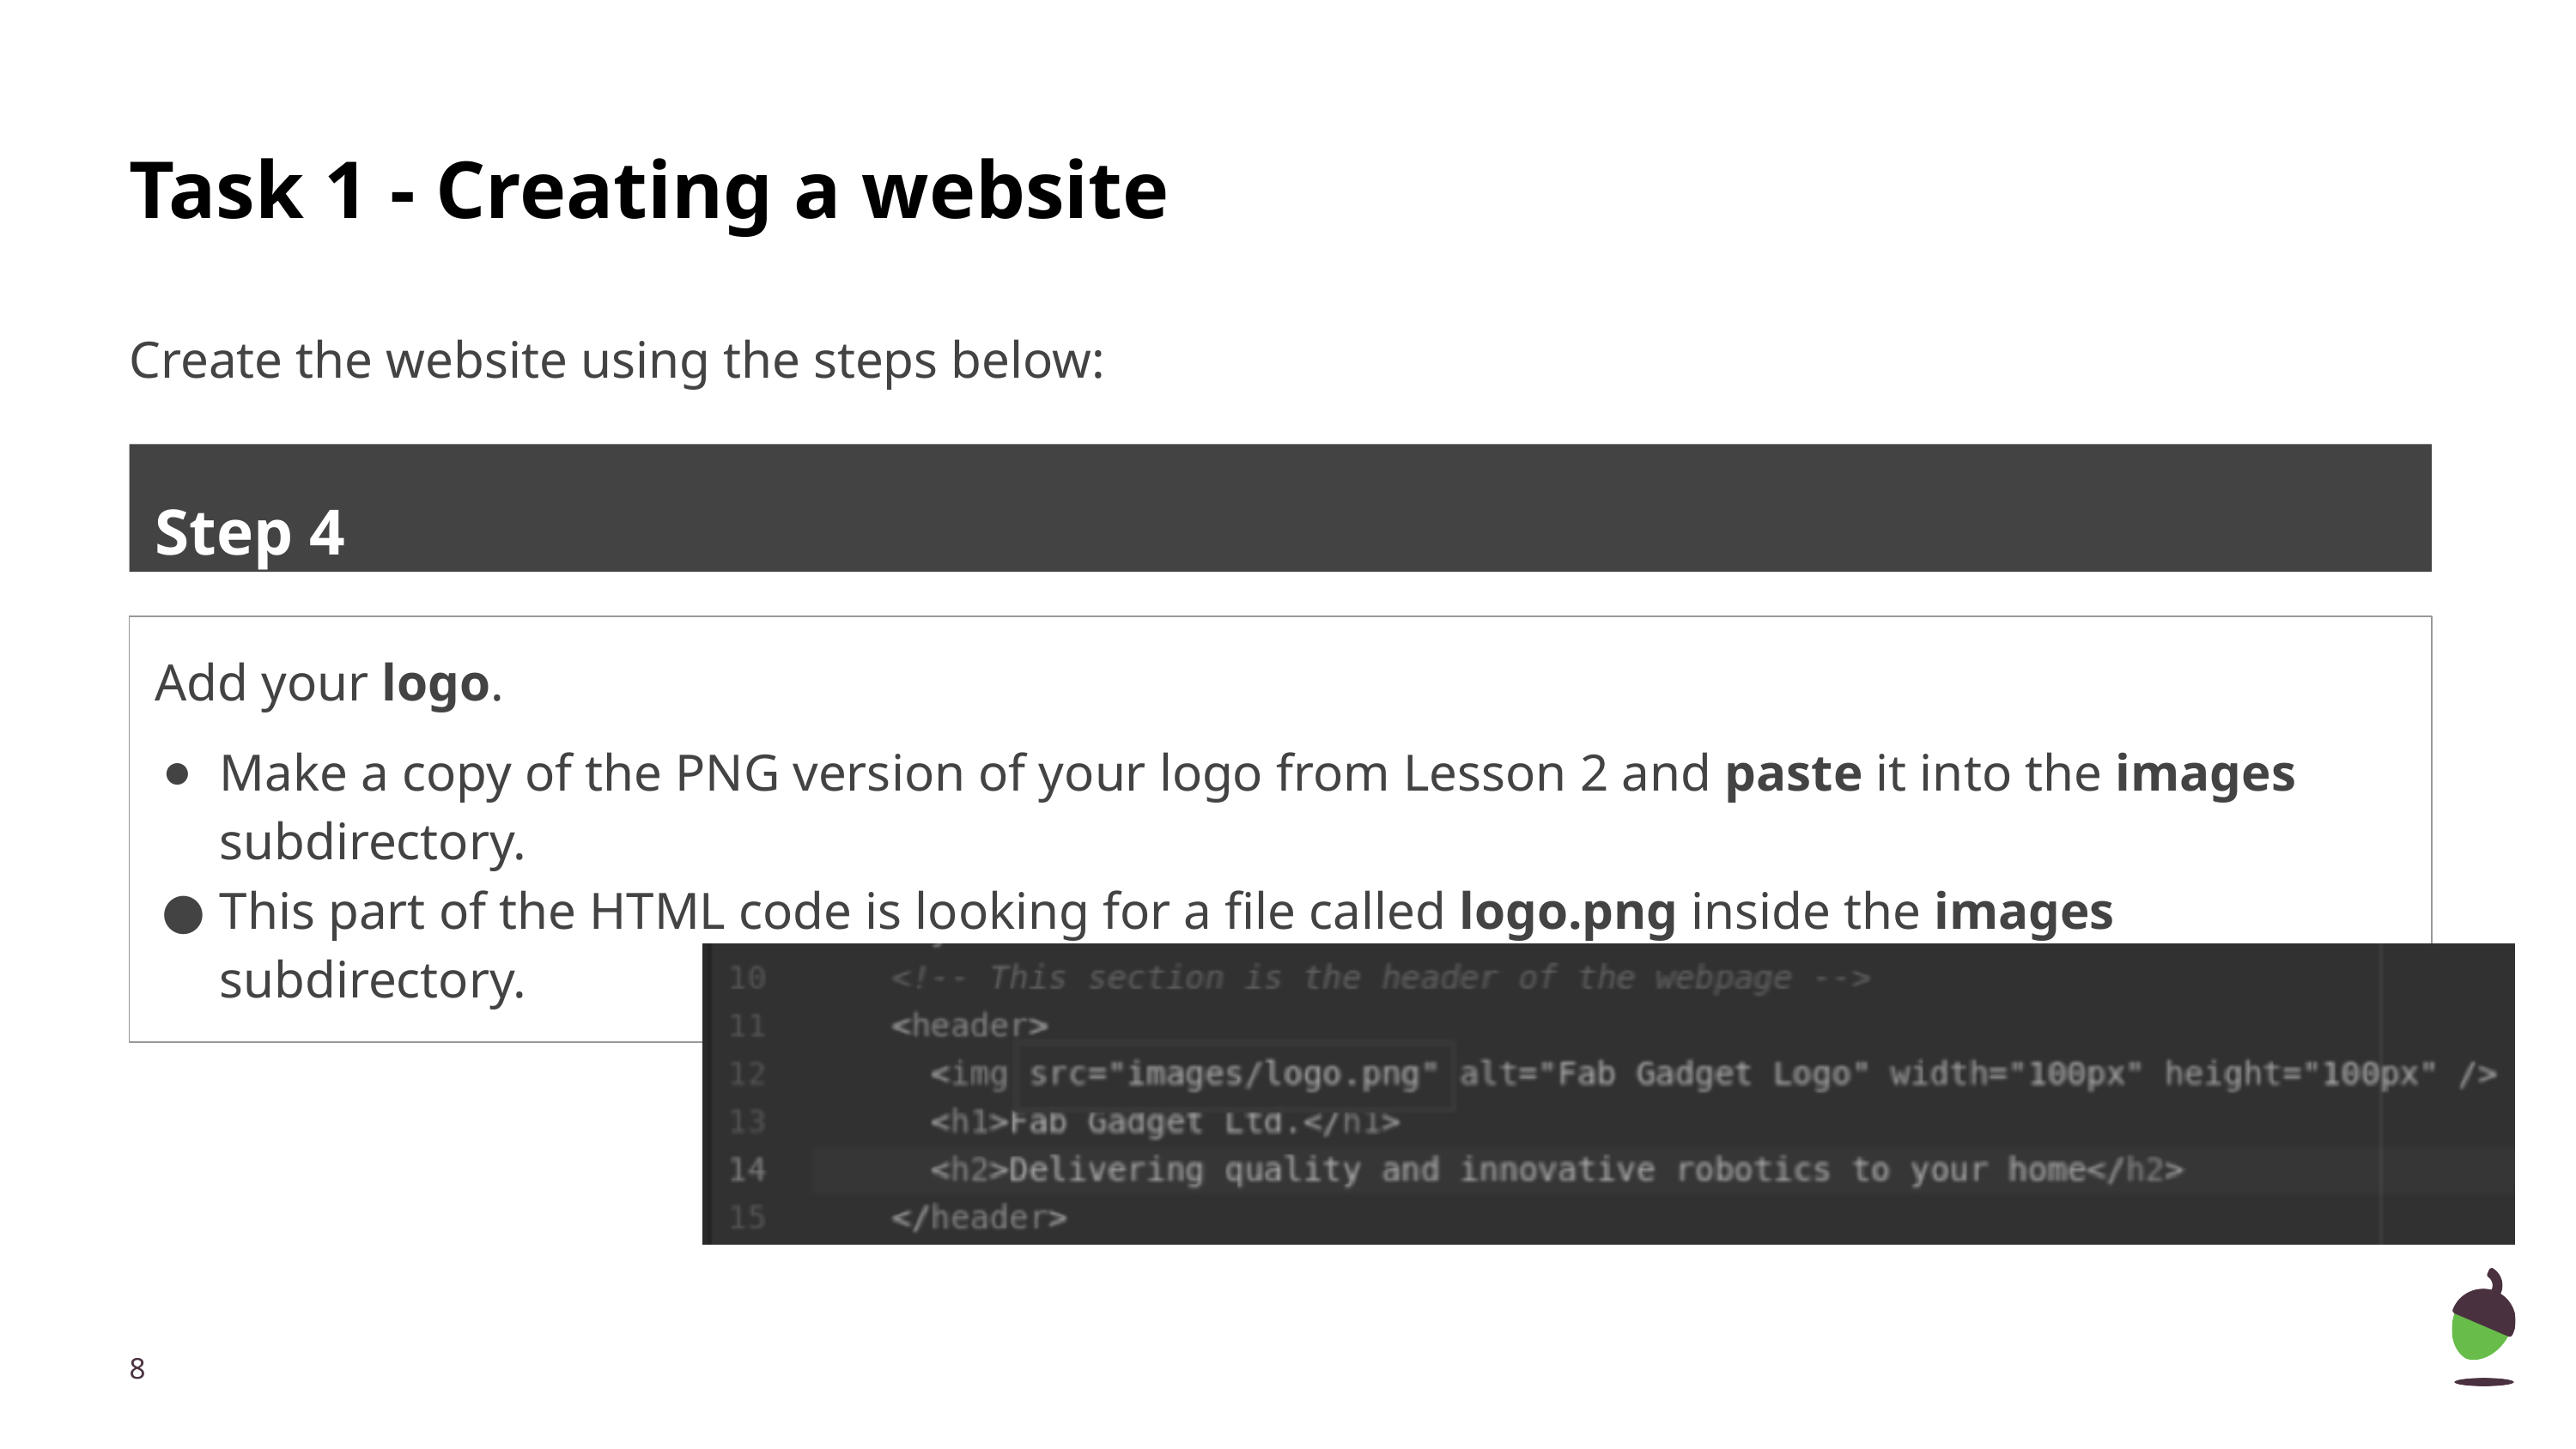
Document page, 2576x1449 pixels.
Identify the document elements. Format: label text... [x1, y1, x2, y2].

picture [702, 943, 2516, 1246]
text_box Add your logo. Make a copy of the PNG version of your logo from Lesson 2 and paste it into the images subdirectory. This part of the HTML code is looking for a file called logo.png inside the images subdirectory. [129, 615, 2432, 1042]
list Create the website using the steps below: [129, 309, 2447, 400]
picture [2451, 1268, 2516, 1386]
slide_number ‹#› [129, 1349, 332, 1401]
text_box Step 4 [129, 444, 2432, 573]
title Task 1 - Creating a website [129, 124, 1990, 309]
